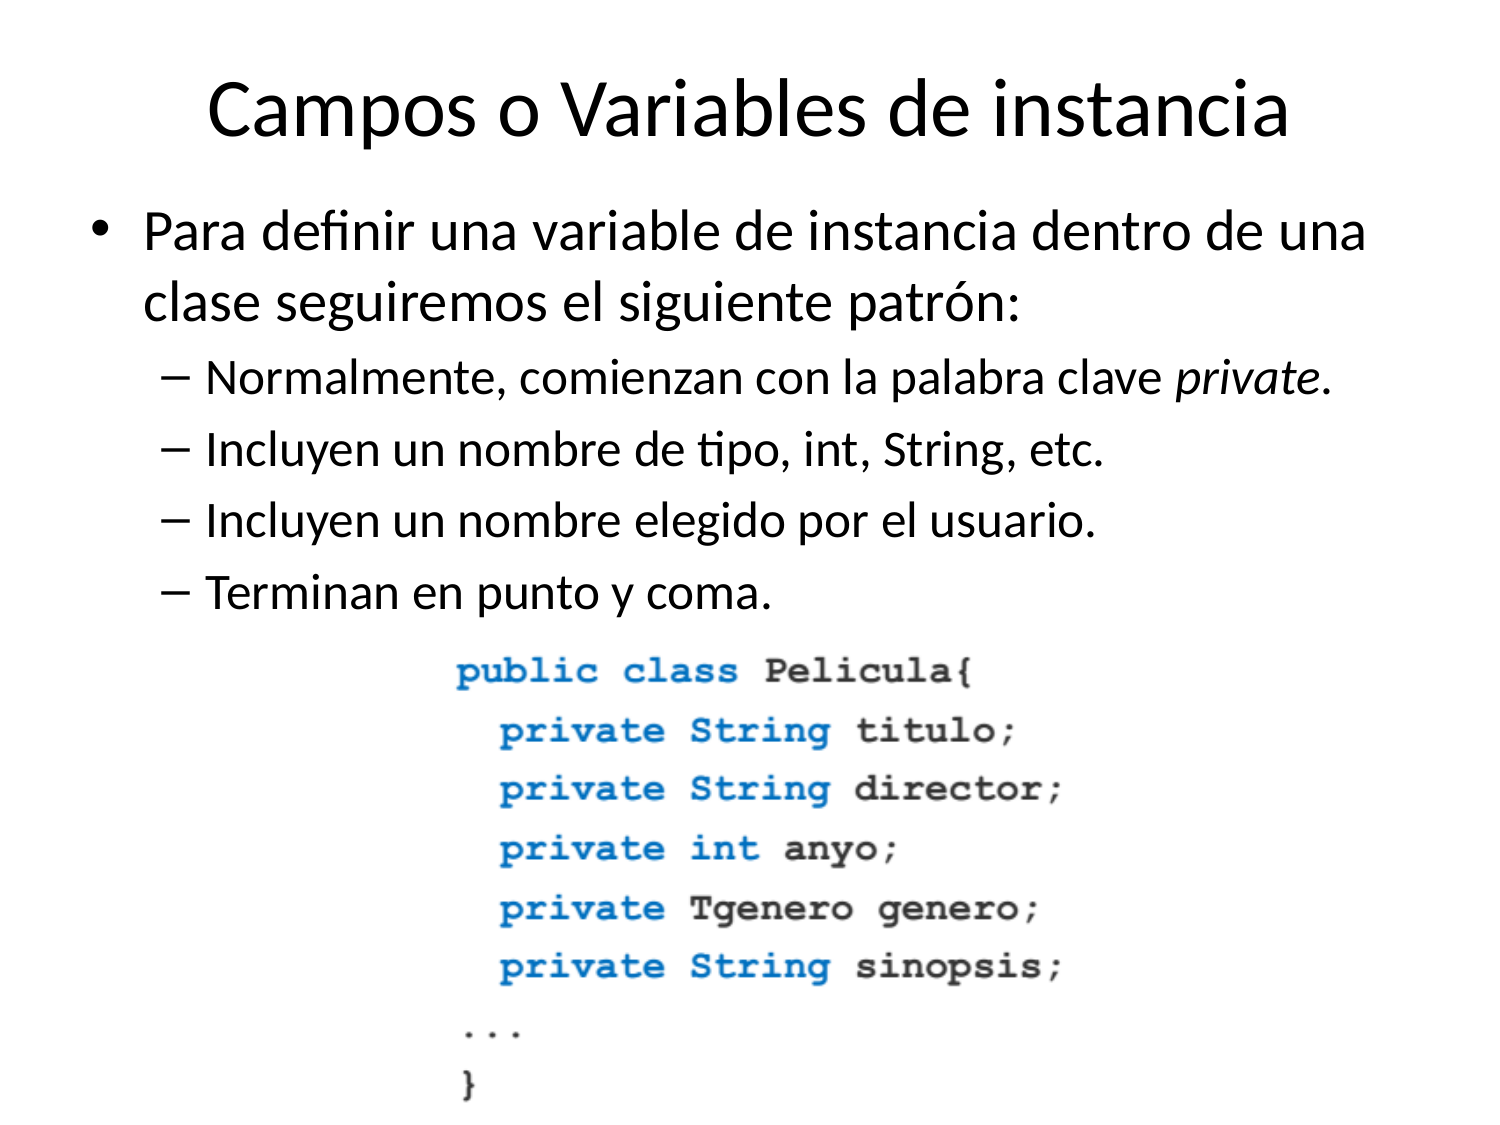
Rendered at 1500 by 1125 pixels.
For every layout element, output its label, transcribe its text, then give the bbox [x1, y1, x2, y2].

list Para definir una variable de instancia dentro de una clase seguiremos el siguiente patrón: Normalmente, comienzan con la palabra clave private. Incluyen un nombre de tipo, int, String, etc. Incluyen un nombre elegido por el usuario. Terminan en punto y coma. [75, 184, 1425, 634]
picture [413, 633, 1111, 1113]
title Campos o Variables de instancia [75, 45, 1425, 161]
